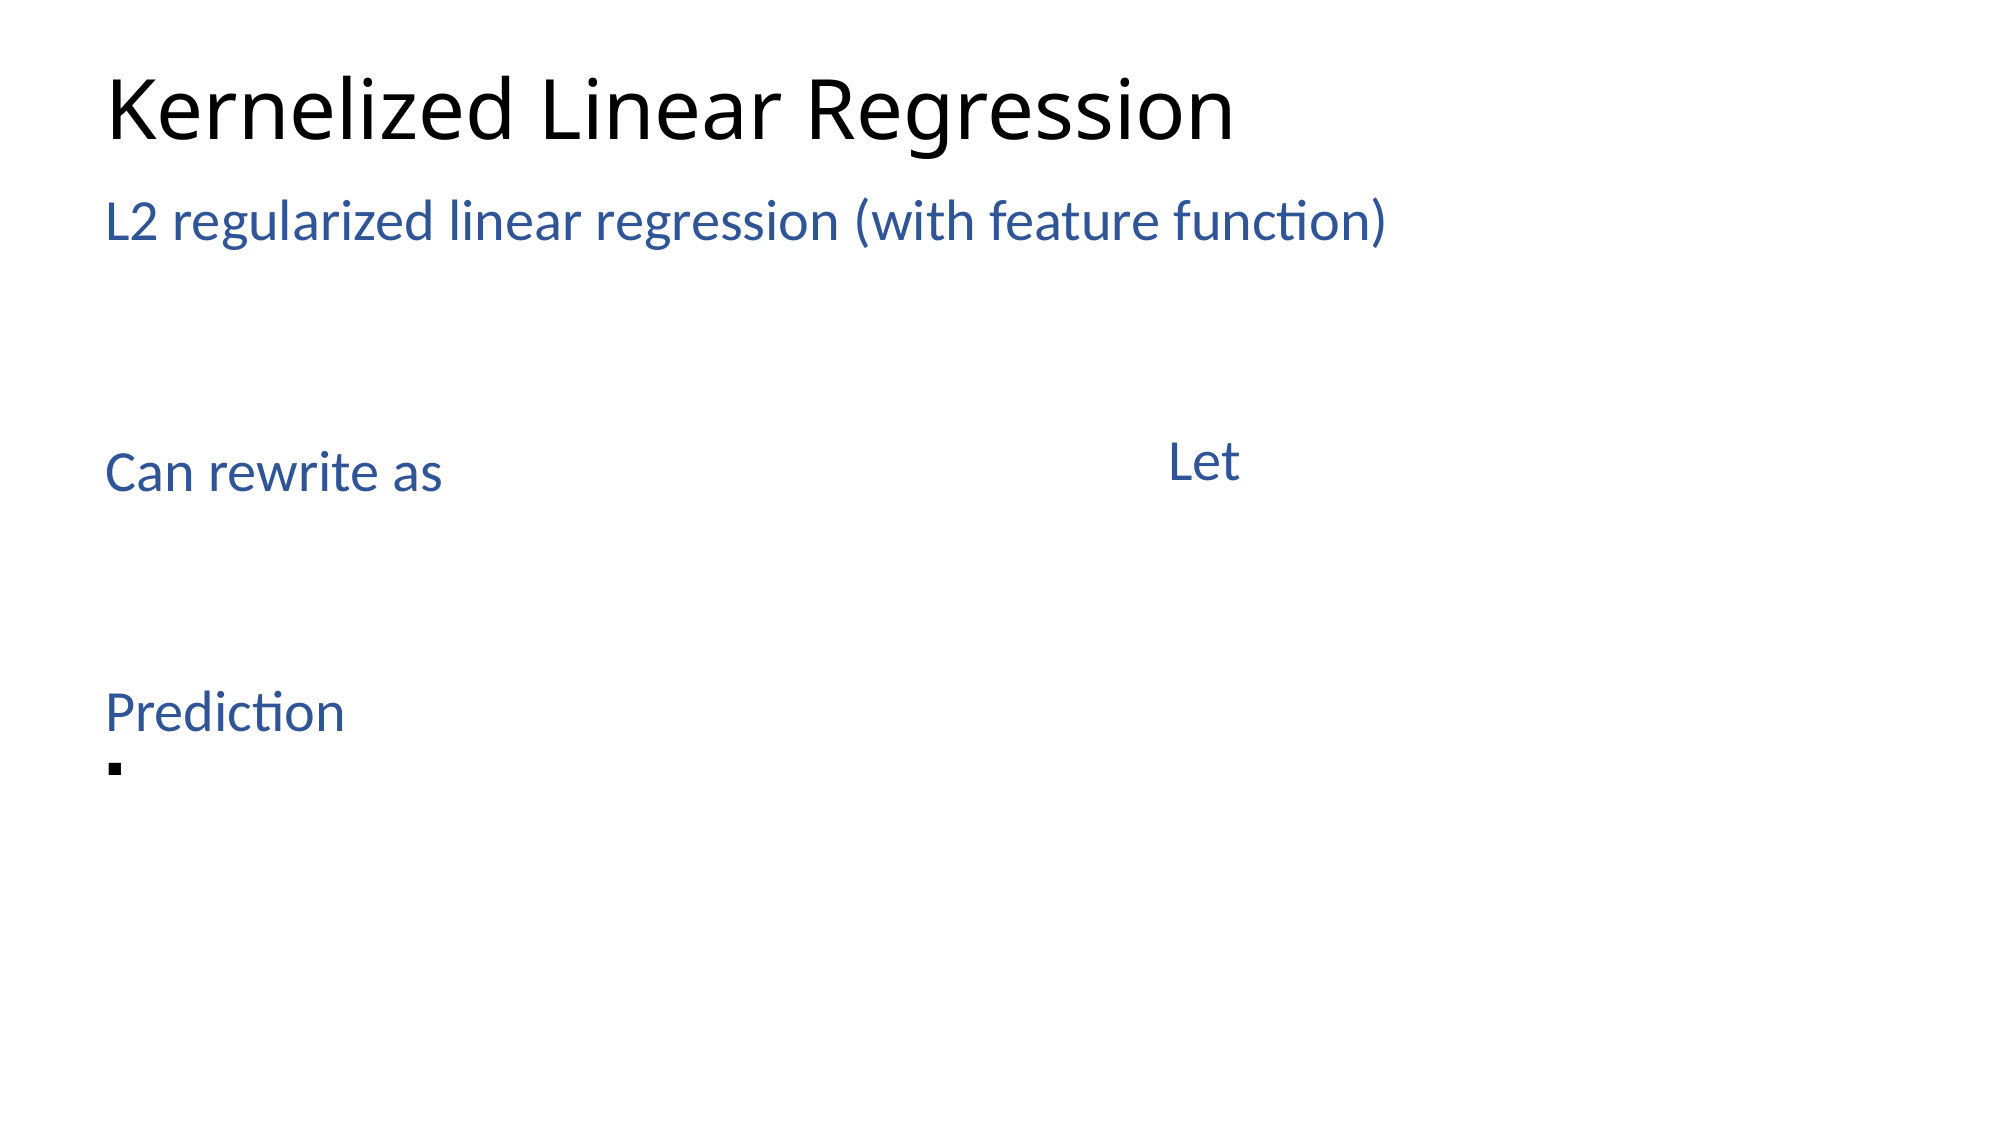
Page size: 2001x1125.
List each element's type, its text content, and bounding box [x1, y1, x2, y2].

title Kernelized Linear Regression [90, 60, 1816, 164]
